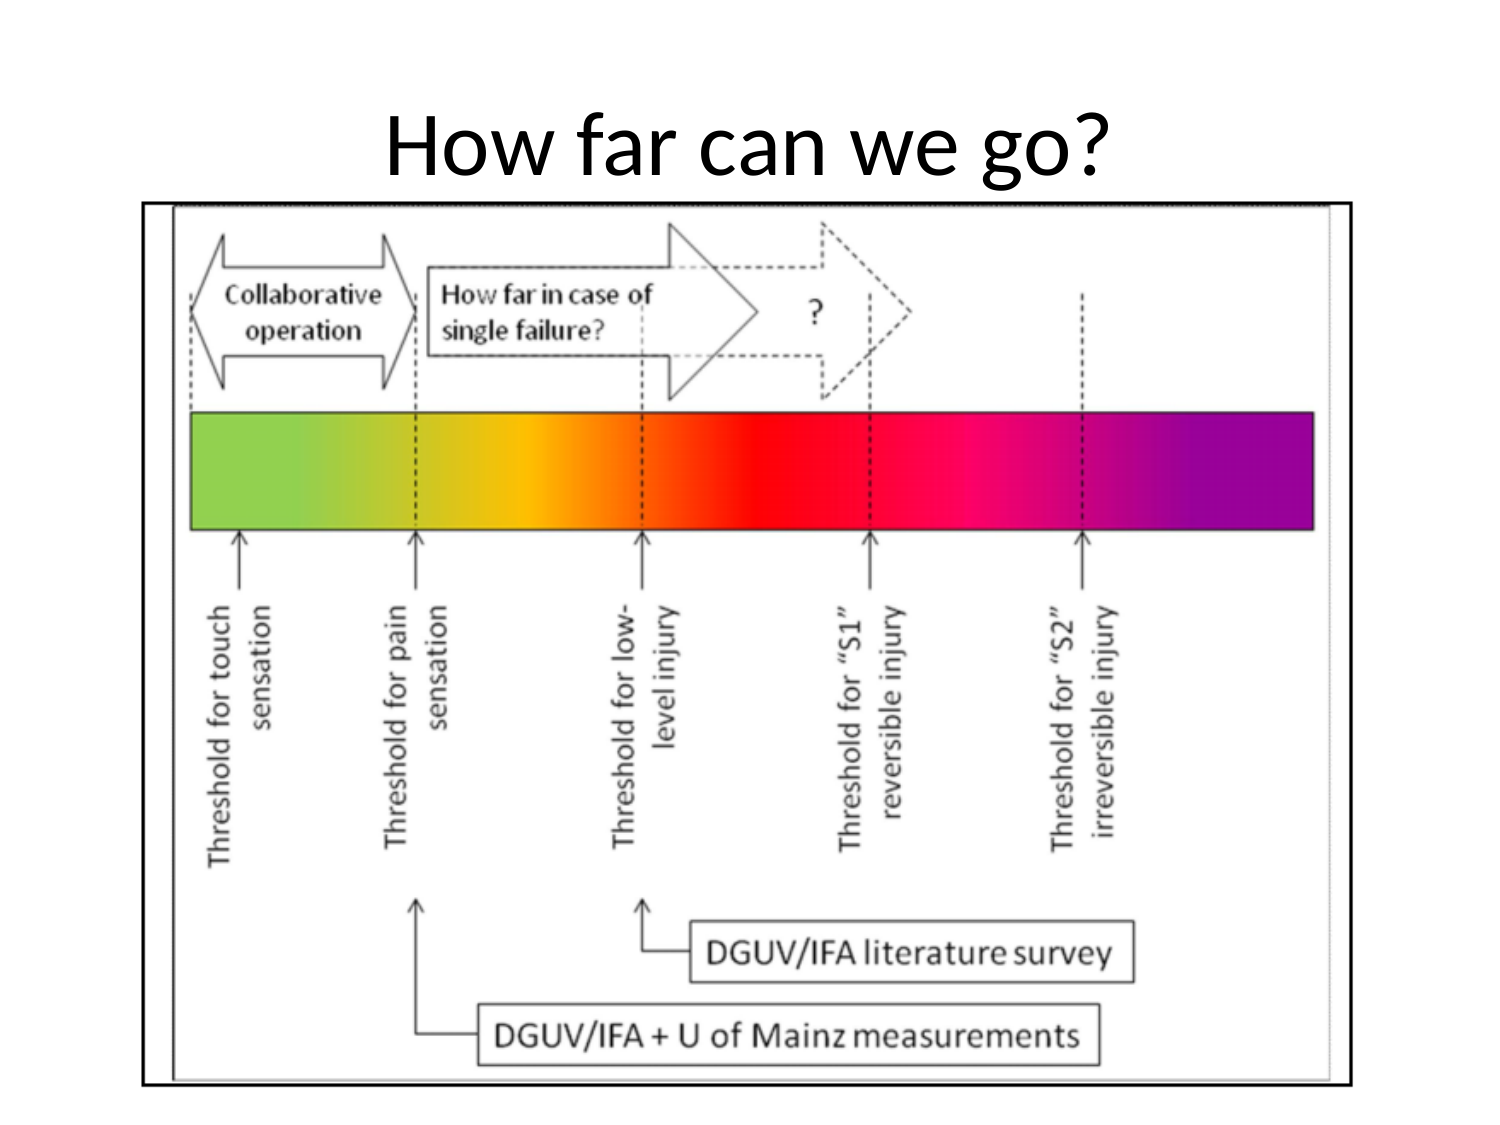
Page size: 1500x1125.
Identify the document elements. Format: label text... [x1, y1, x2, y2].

title How far can we go? [75, 45, 1425, 233]
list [135, 195, 1365, 1095]
